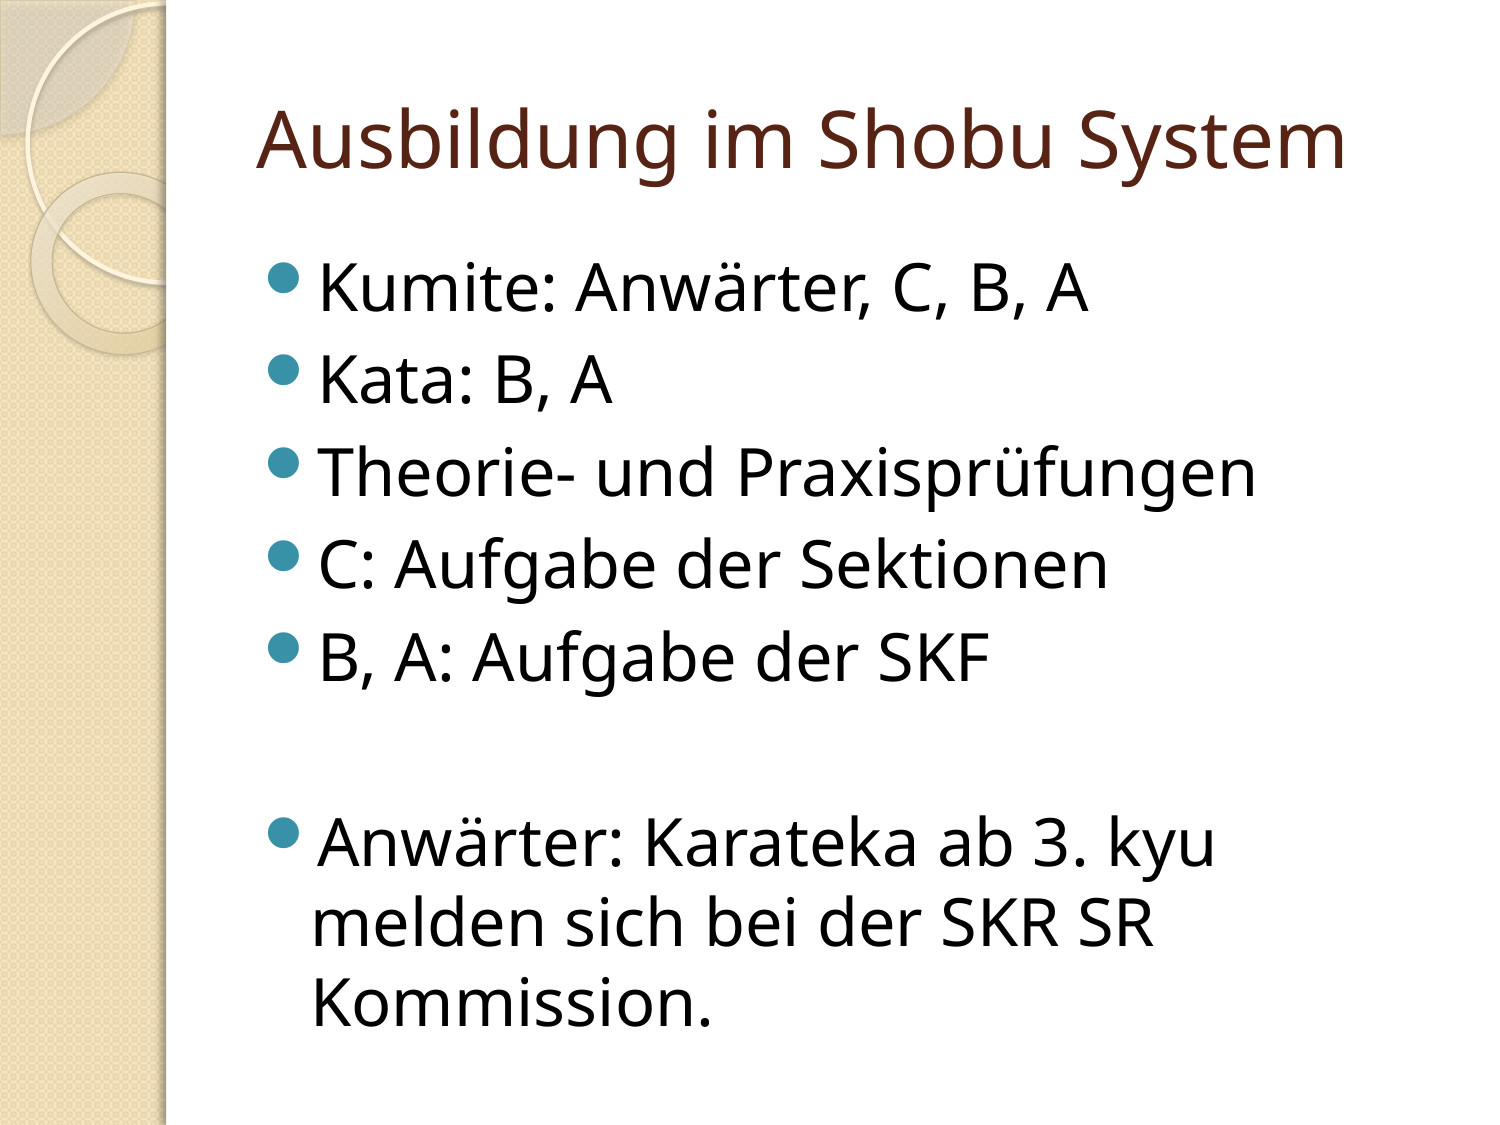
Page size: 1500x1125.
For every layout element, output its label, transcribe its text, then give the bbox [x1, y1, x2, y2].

title Ausbildung im Shobu System [242, 42, 1473, 231]
list Kumite: Anwärter, C, B, A Kata: B, A Theorie- und Praxisprüfungen C: Aufgabe der Sektionen B, A: Aufgabe der SKF Anwärter: Karateka ab 3. kyu melden sich bei der SKR SR Kommission. [235, 237, 1466, 1025]
